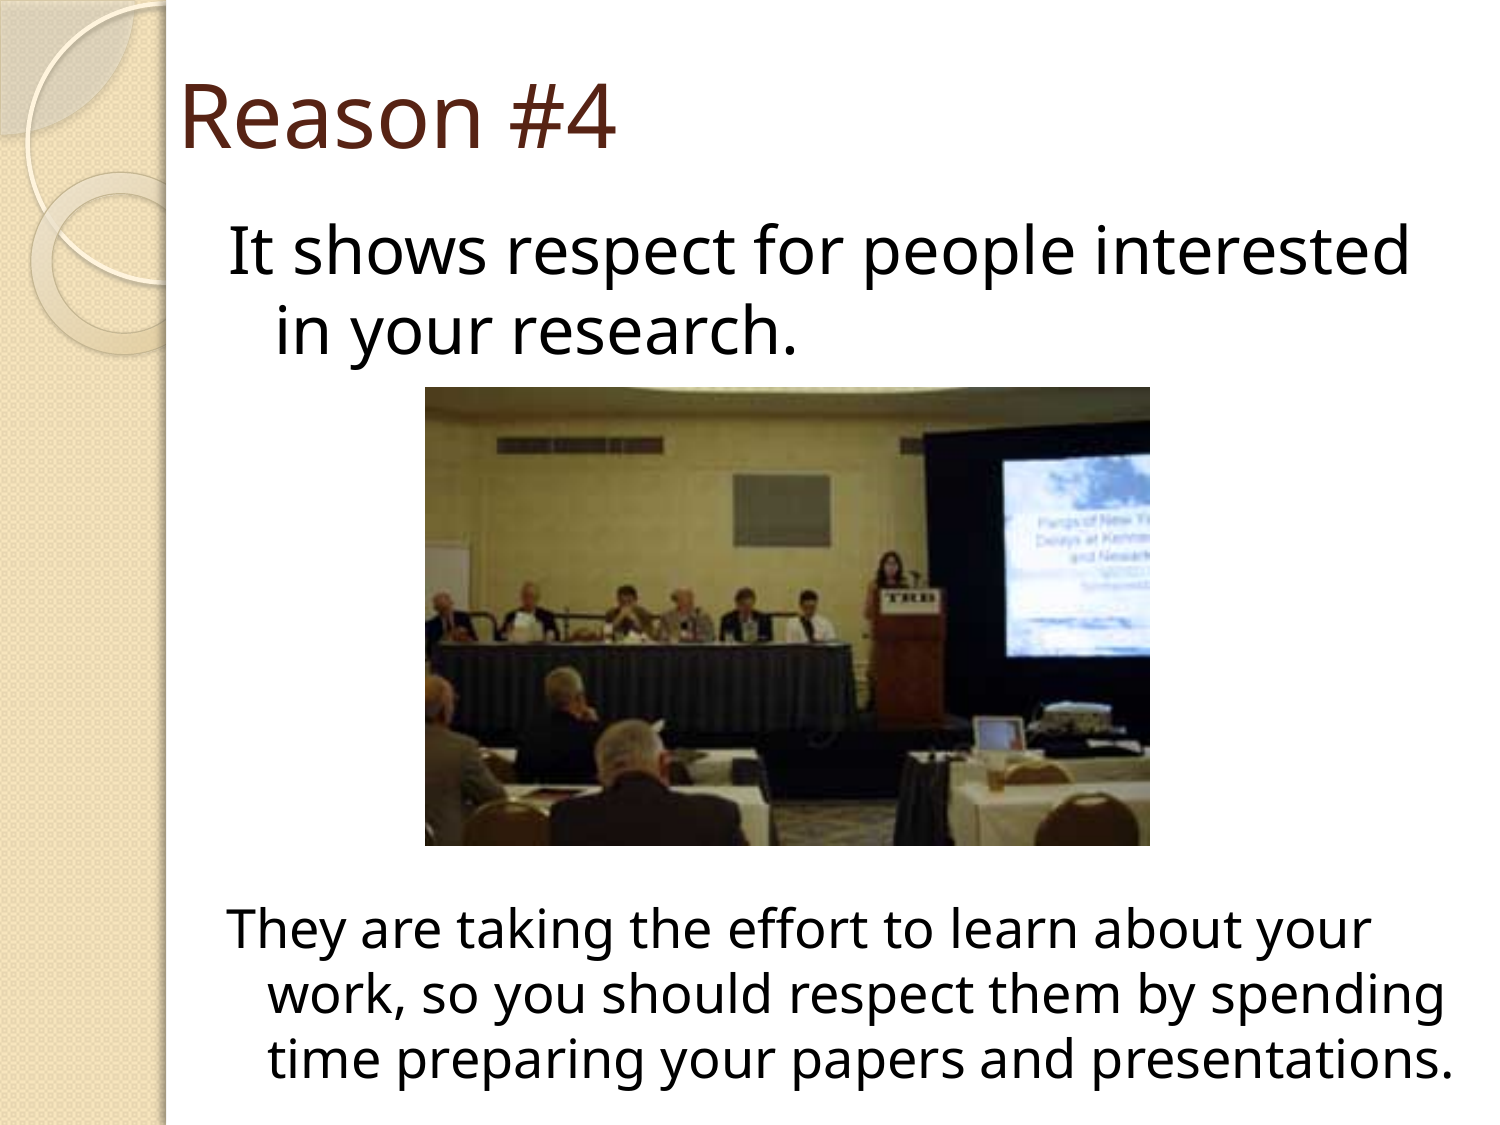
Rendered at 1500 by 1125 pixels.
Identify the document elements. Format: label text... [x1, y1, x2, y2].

picture [424, 387, 1151, 846]
text_box They are taking the effort to learn about your work, so you should respect them by spending time preparing your papers and presentations. [200, 887, 1500, 1100]
title Reason #4 [162, 0, 1500, 225]
list It shows respect for people interested in your research. [200, 200, 1430, 400]
